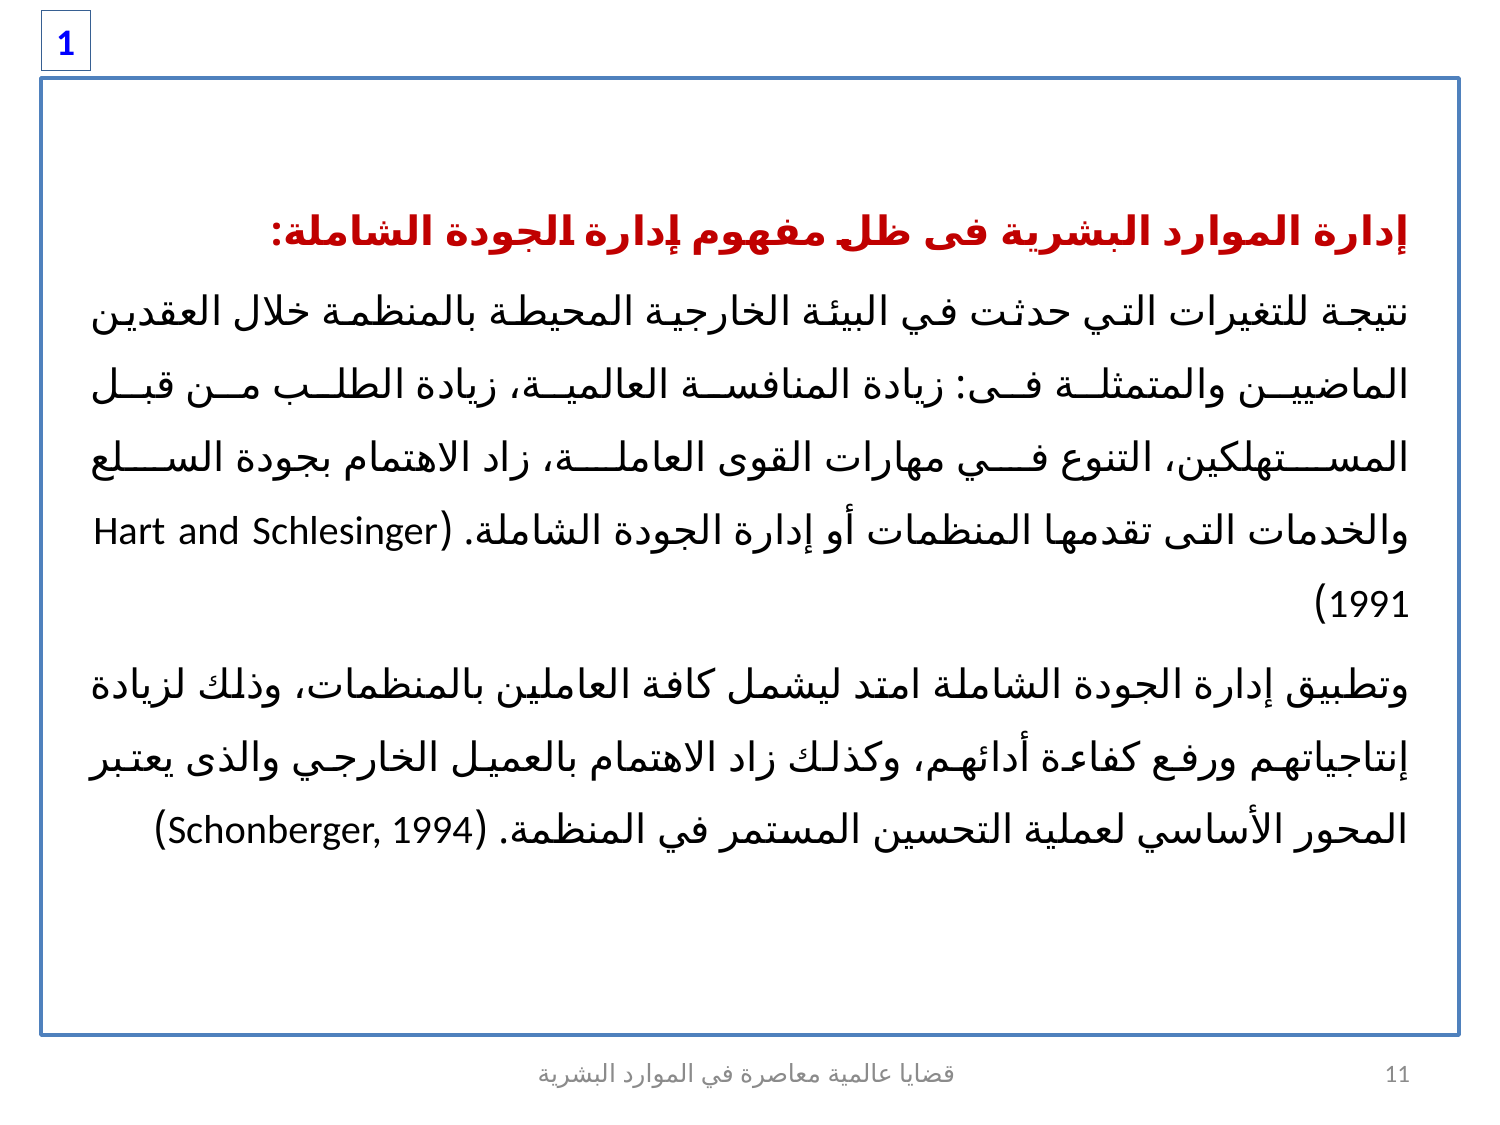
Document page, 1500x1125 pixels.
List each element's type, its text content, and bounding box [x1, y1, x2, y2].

text_box 1 [41, 10, 91, 71]
footer قضايا عالمية معاصرة في الموارد البشرية [512, 1042, 988, 1103]
slide_number 11 [1074, 1042, 1425, 1103]
text_box [39, 76, 1461, 1037]
